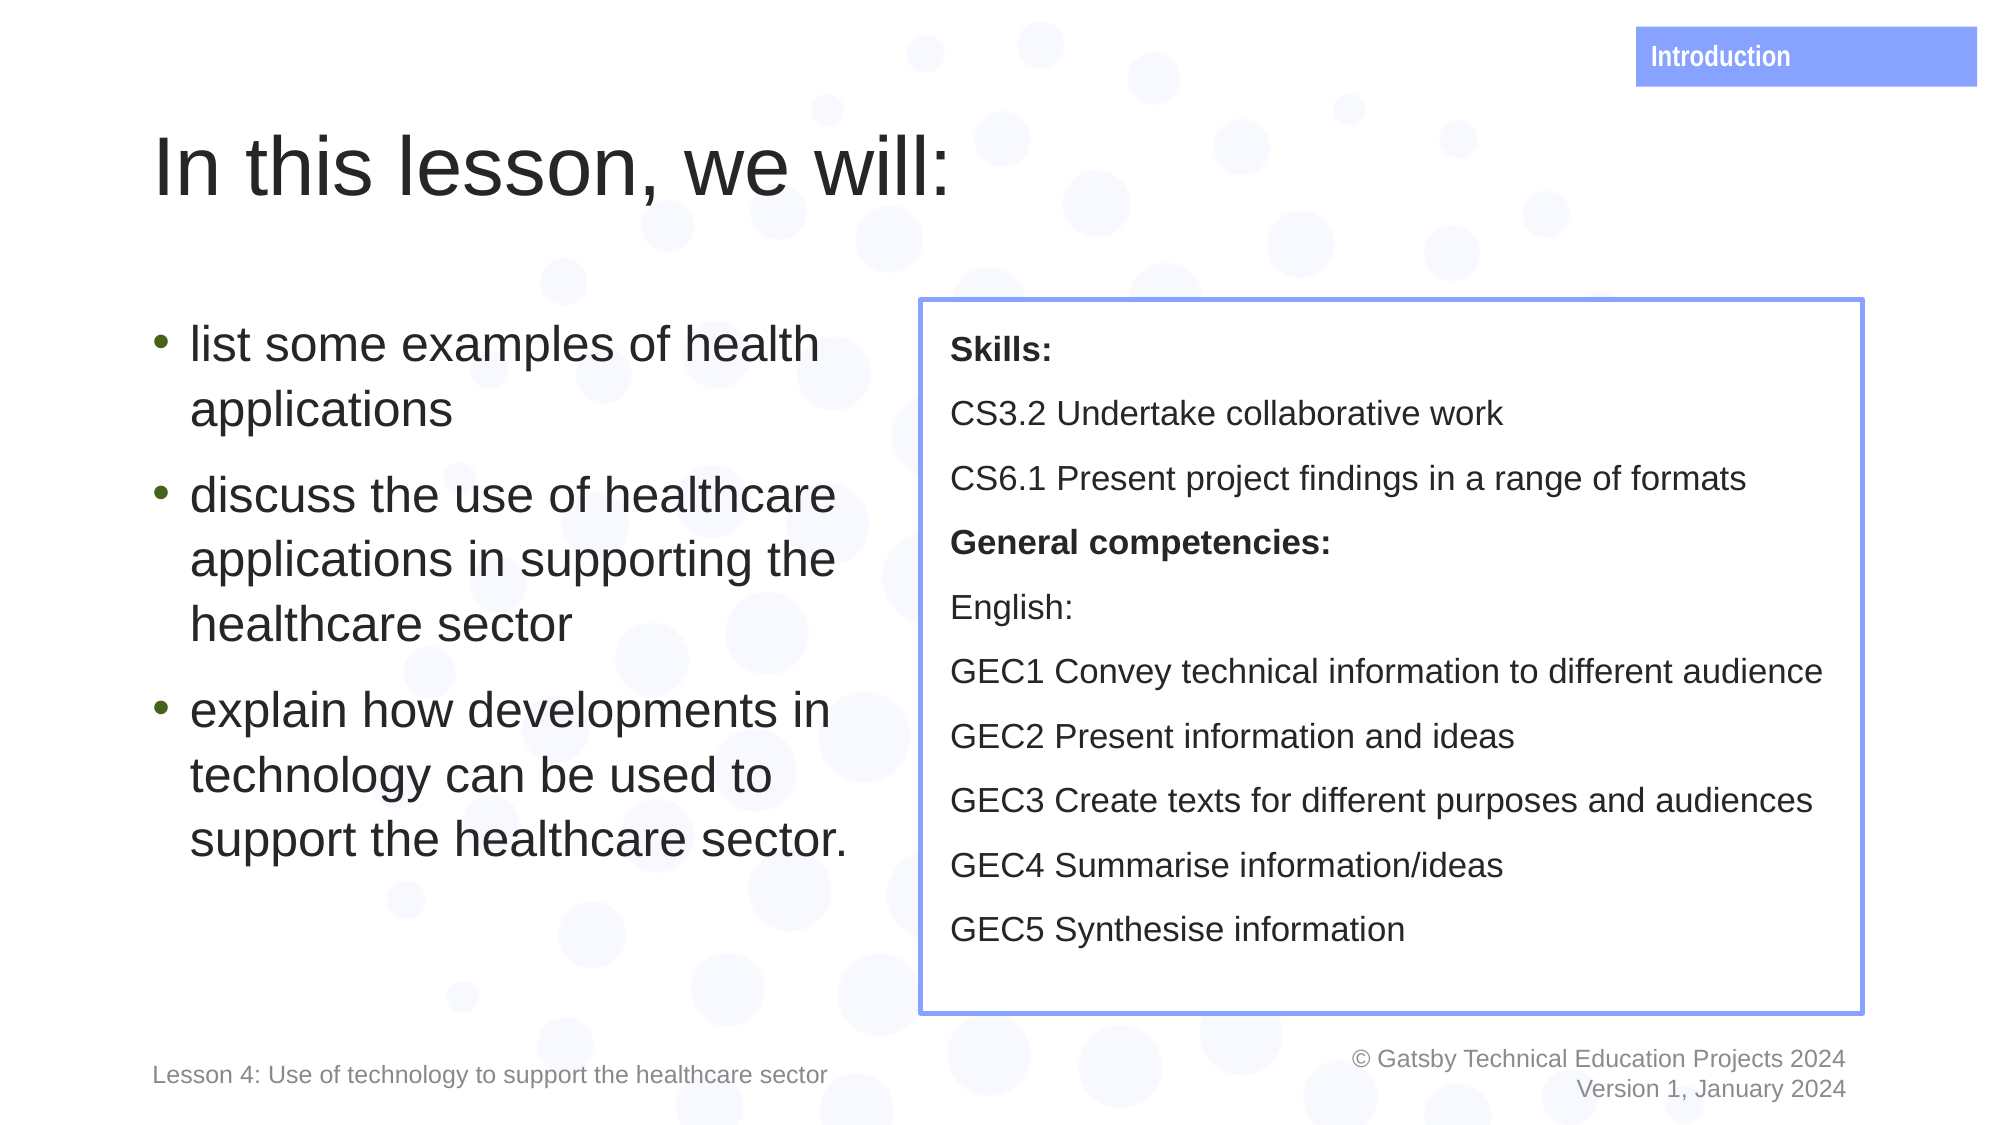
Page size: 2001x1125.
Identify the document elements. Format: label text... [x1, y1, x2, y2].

list Introduction [1636, 26, 1978, 87]
list list some examples of health applications discuss the use of healthcare applications in supporting the healthcare sector explain how developments in technology can be used to support the healthcare sector. [137, 299, 918, 1014]
list Lesson 4: Use of technology to support the healthcare sector [137, 1042, 1058, 1103]
list Skills: CS3.2 Undertake collaborative work CS6.1 Present project findings in a range of formats General competencies: English: GEC1 Convey technical information to different audience GEC2 Present information and ideas GEC3 Create texts for different purposes and audiences GEC4 Summarise information/ideas GEC5 Synthesise information [918, 297, 1865, 1016]
title In this lesson, we will: [137, 59, 1863, 278]
